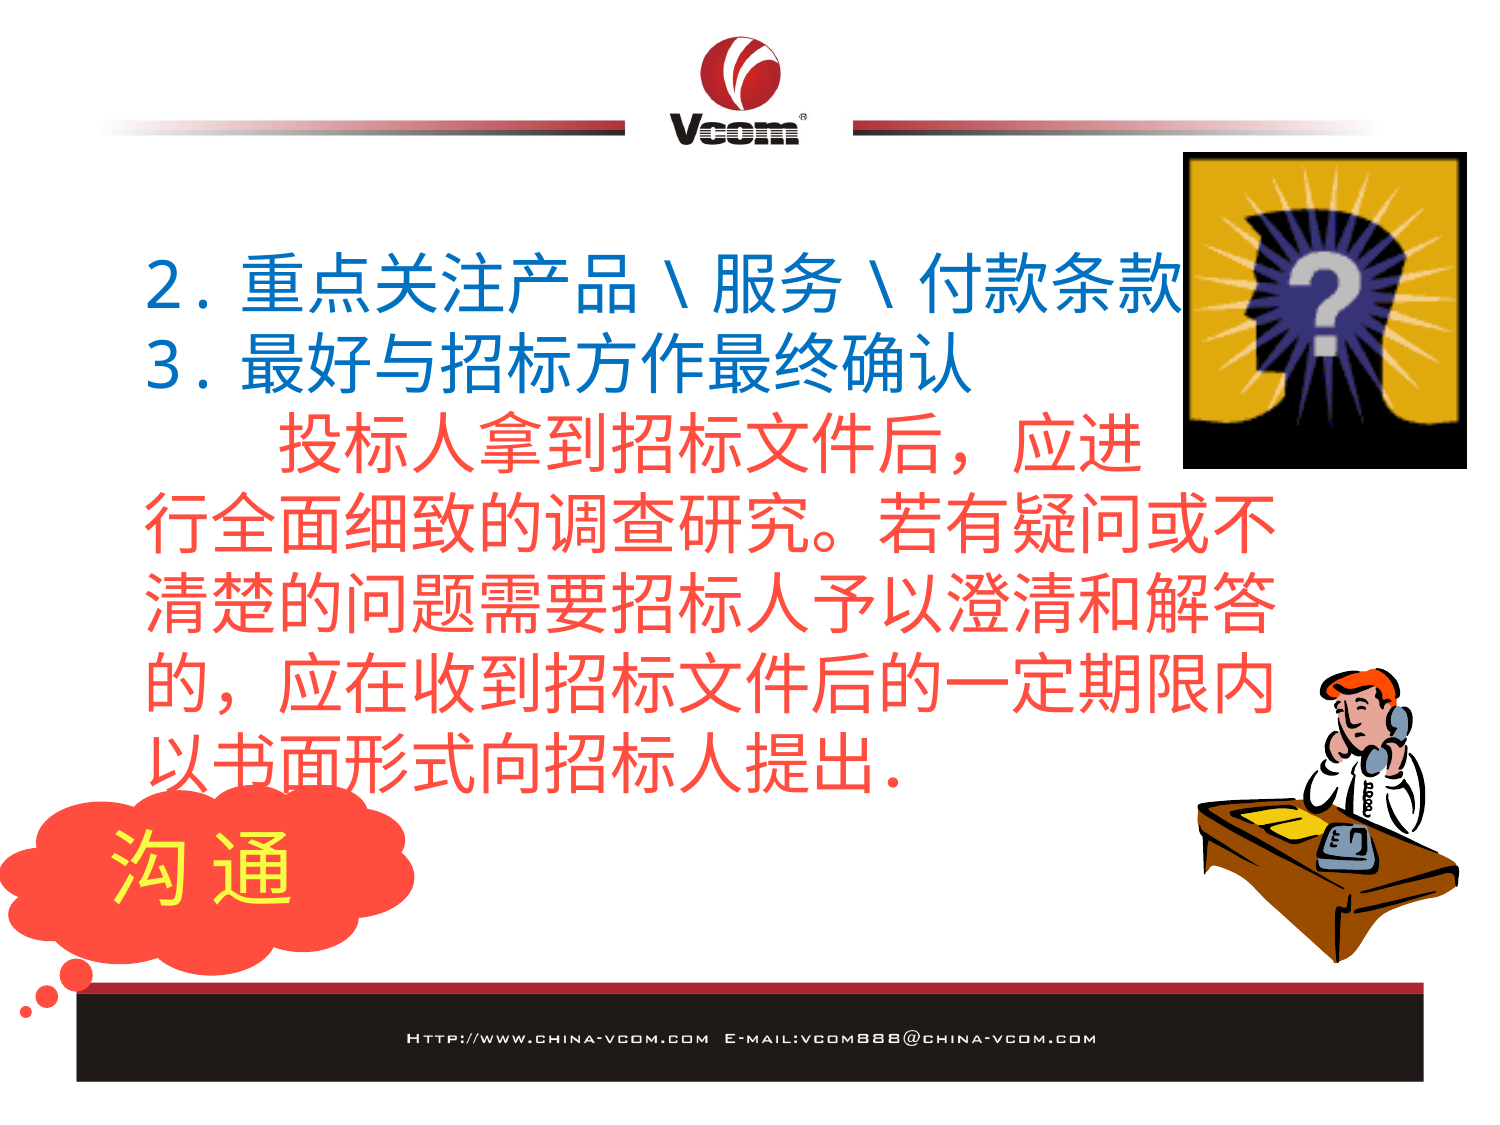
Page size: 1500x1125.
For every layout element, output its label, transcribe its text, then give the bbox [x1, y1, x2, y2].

picture [65, 36, 1467, 469]
text_box [0, 785, 367, 975]
picture [76, 667, 1466, 1082]
text_box [36, 986, 58, 1008]
text_box 沟 通 [93, 808, 549, 924]
text_box 2.重点关注产品\服务\付款条款 3.最好与招标方作最终确认 投标人拿到招标文件后，应进 行全面细致的调查研究。若有疑问或不清楚的问题需要招标人予以澄清和解答的，应在收到招标文件后的一定期限内以书面形式向招标人提出． [128, 234, 1313, 889]
text_box [20, 1006, 32, 1018]
text_box [60, 959, 92, 991]
